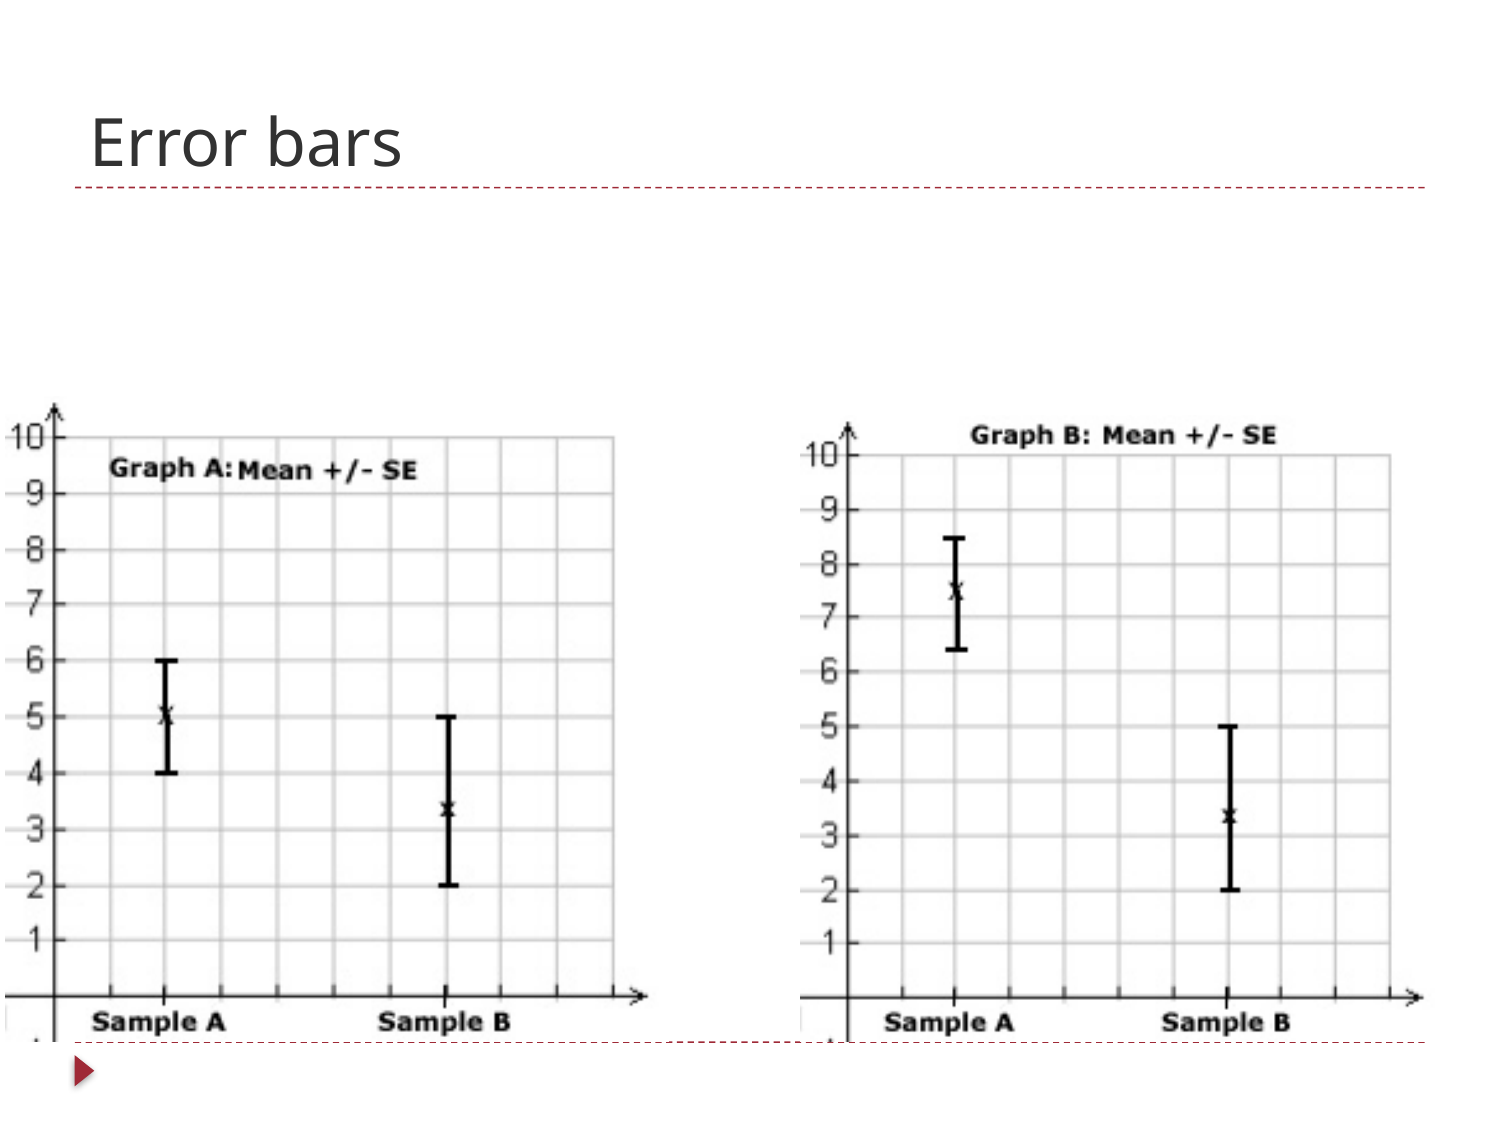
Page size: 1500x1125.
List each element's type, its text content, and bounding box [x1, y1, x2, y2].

picture [799, 414, 1444, 1042]
title Error bars [75, 24, 1425, 188]
picture [5, 396, 669, 1042]
